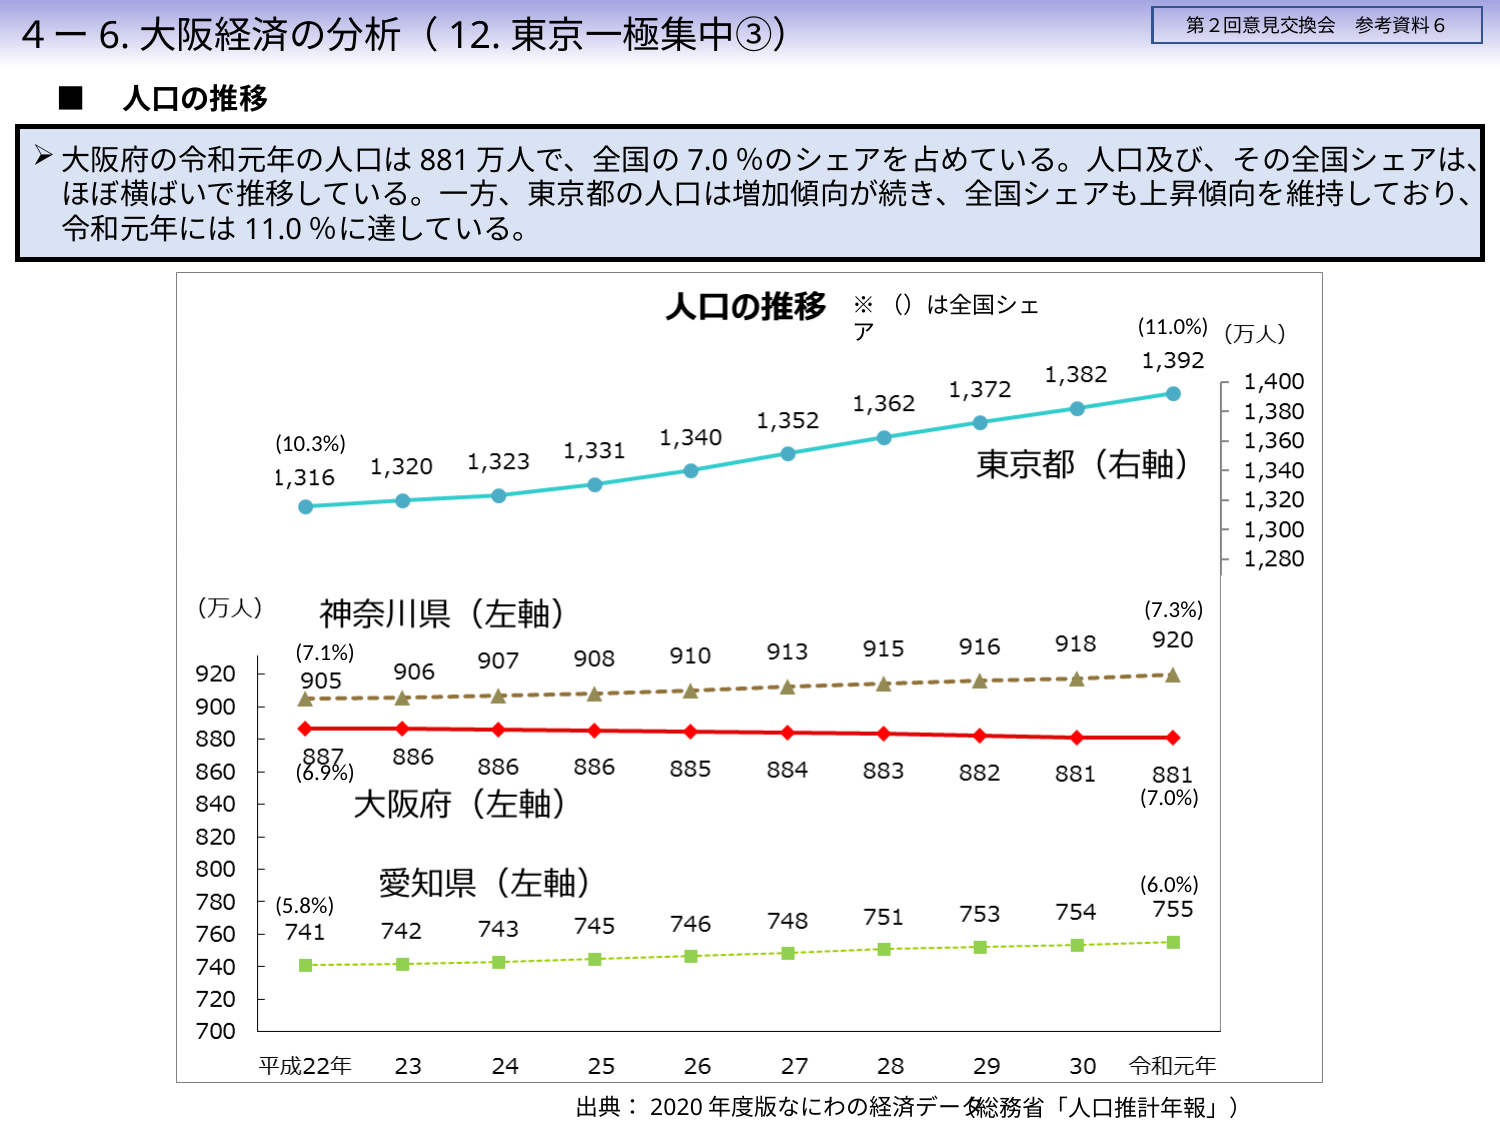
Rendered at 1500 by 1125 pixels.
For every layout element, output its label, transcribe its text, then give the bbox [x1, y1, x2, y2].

text_box ■ 人口の推移 [41, 73, 1464, 123]
text_box 大阪府の令和元年の人口は881万人で、全国の7.0％のシェアを占めている。人口及び、その全国シェアは、ほぼ横ばいで推移している。一方、東京都の人口は増加傾向が続き、全国シェアも上昇傾向を維持しており、令和元年には11.0％に達している。 [17, 126, 1483, 261]
text_box 第２回意見交換会 参考資料６ [1151, 6, 1483, 44]
text_box ４ー6.大阪経済の分析（12.東京一極集中③） [0, 0, 1500, 67]
picture [176, 272, 1323, 1083]
text_box （総務省「人口推計年報」） [938, 1086, 1269, 1125]
text_box 出典：2020年度版なにわの経済データ [561, 1085, 1034, 1125]
